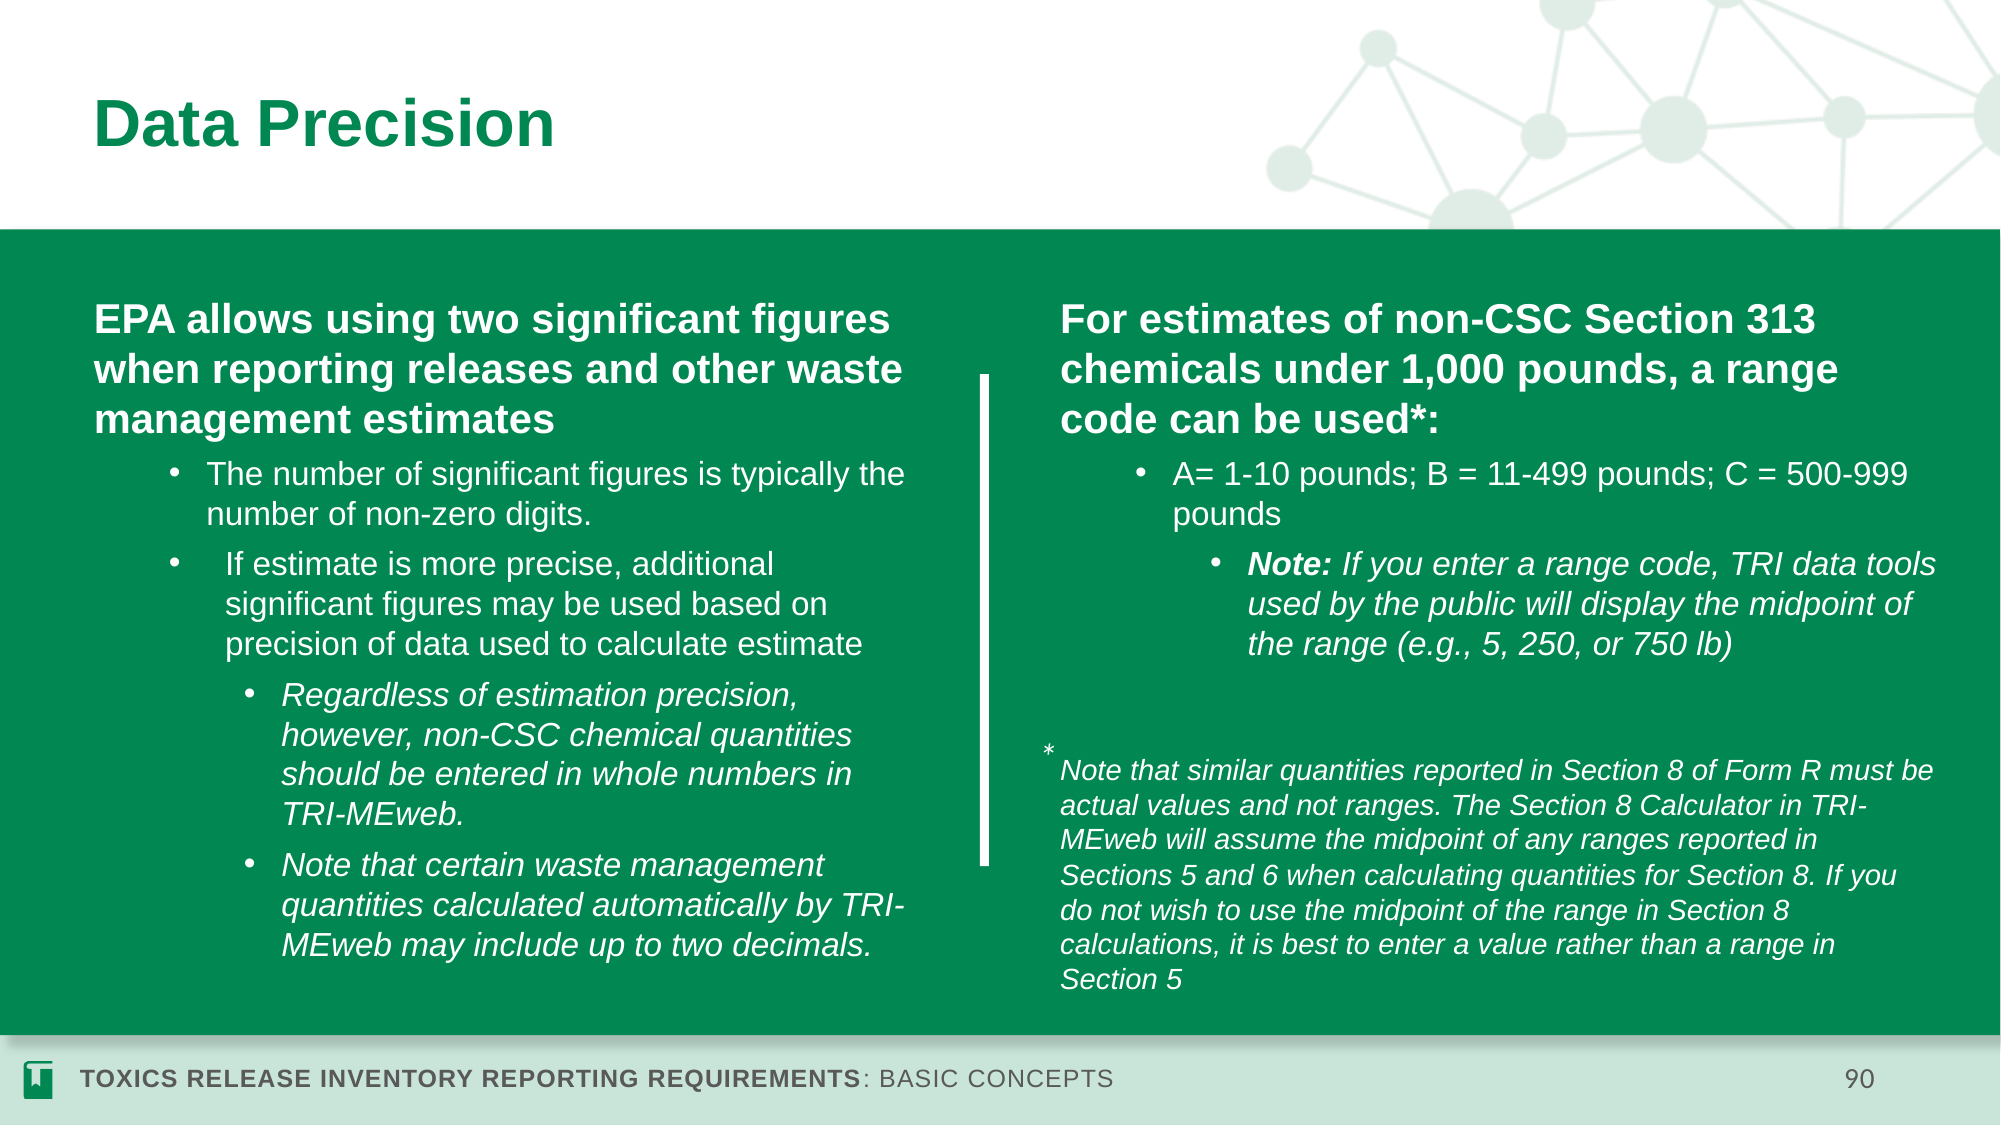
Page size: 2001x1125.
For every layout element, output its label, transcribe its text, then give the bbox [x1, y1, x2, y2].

title Data Precision [78, 63, 1890, 186]
list For estimates of non-CSC Section 313 chemicals under 1,000 pounds, a range code can be used*: A= 1-10 pounds; B = 11-499 pounds; C = 500-999 pounds Note: If you enter a range code, TRI data tools used by the public will display the midpoint of the range (e.g., 5, 250, or 750 lb) [1045, 284, 1954, 719]
list EPA allows using two significant figures when reporting releases and other waste management estimates The number of significant figures is typically the number of non-zero digits. If estimate is more precise, additional significant figures may be used based on precision of data used to calculate estimate Regardless of estimation precision, however, non-CSC chemical quantities should be entered in whole numbers in TRI-MEweb. Note that certain waste management quantities calculated automatically by TRI-MEweb may include up to two decimals. [78, 284, 932, 941]
text_box * [1023, 725, 1081, 786]
text_box Note that similar quantities reported in Section 8 of Form R must be actual values and not ranges. The Section 8 Calculator in TRI-MEweb will assume the midpoint of any ranges reported in Sections 5 and 6 when calculating quantities for Section 8. If you do not wish to use the midpoint of the range in Section 8 calculations, it is best to enter a value rather than a range in Section 5 [1045, 743, 1954, 1003]
